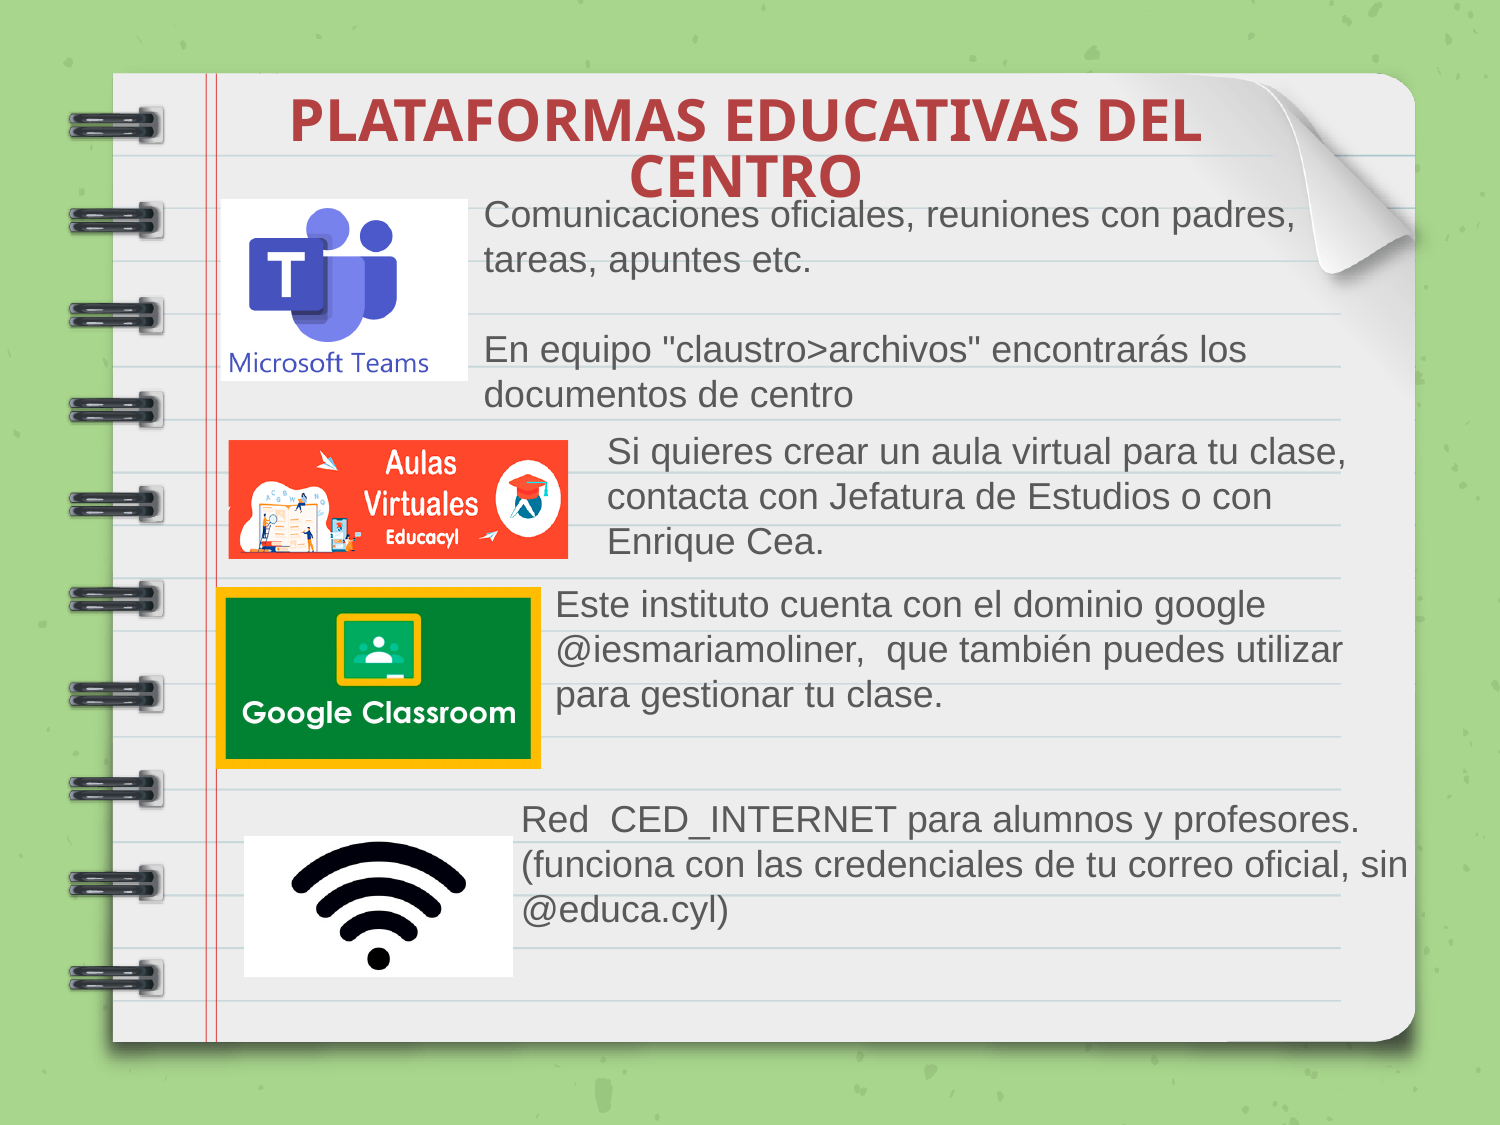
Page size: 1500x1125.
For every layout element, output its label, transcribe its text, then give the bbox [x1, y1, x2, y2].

picture [63, 29, 1437, 1096]
text_box Red CED_INTERNET para alumnos y profesores. (funciona con las credenciales de tu correo oficial, sin @educa.cyl) [505, 787, 1500, 938]
text_box Este instituto cuenta con el dominio google @iesmariamoliner, que también puedes utilizar para gestionar tu clase. [540, 572, 1417, 723]
title PLATAFORMAS EDUCATIVAS DEL CENTRO [228, 81, 1264, 196]
text_box Si quieres crear un aula virtual para tu clase, contacta con Jefatura de Estudios o con Enrique Cea. [591, 419, 1368, 570]
text_box Comunicaciones oficiales, reuniones con padres, tareas, apuntes etc. En equipo "claustro>archivos" encontrarás los documentos de centro [468, 182, 1389, 423]
